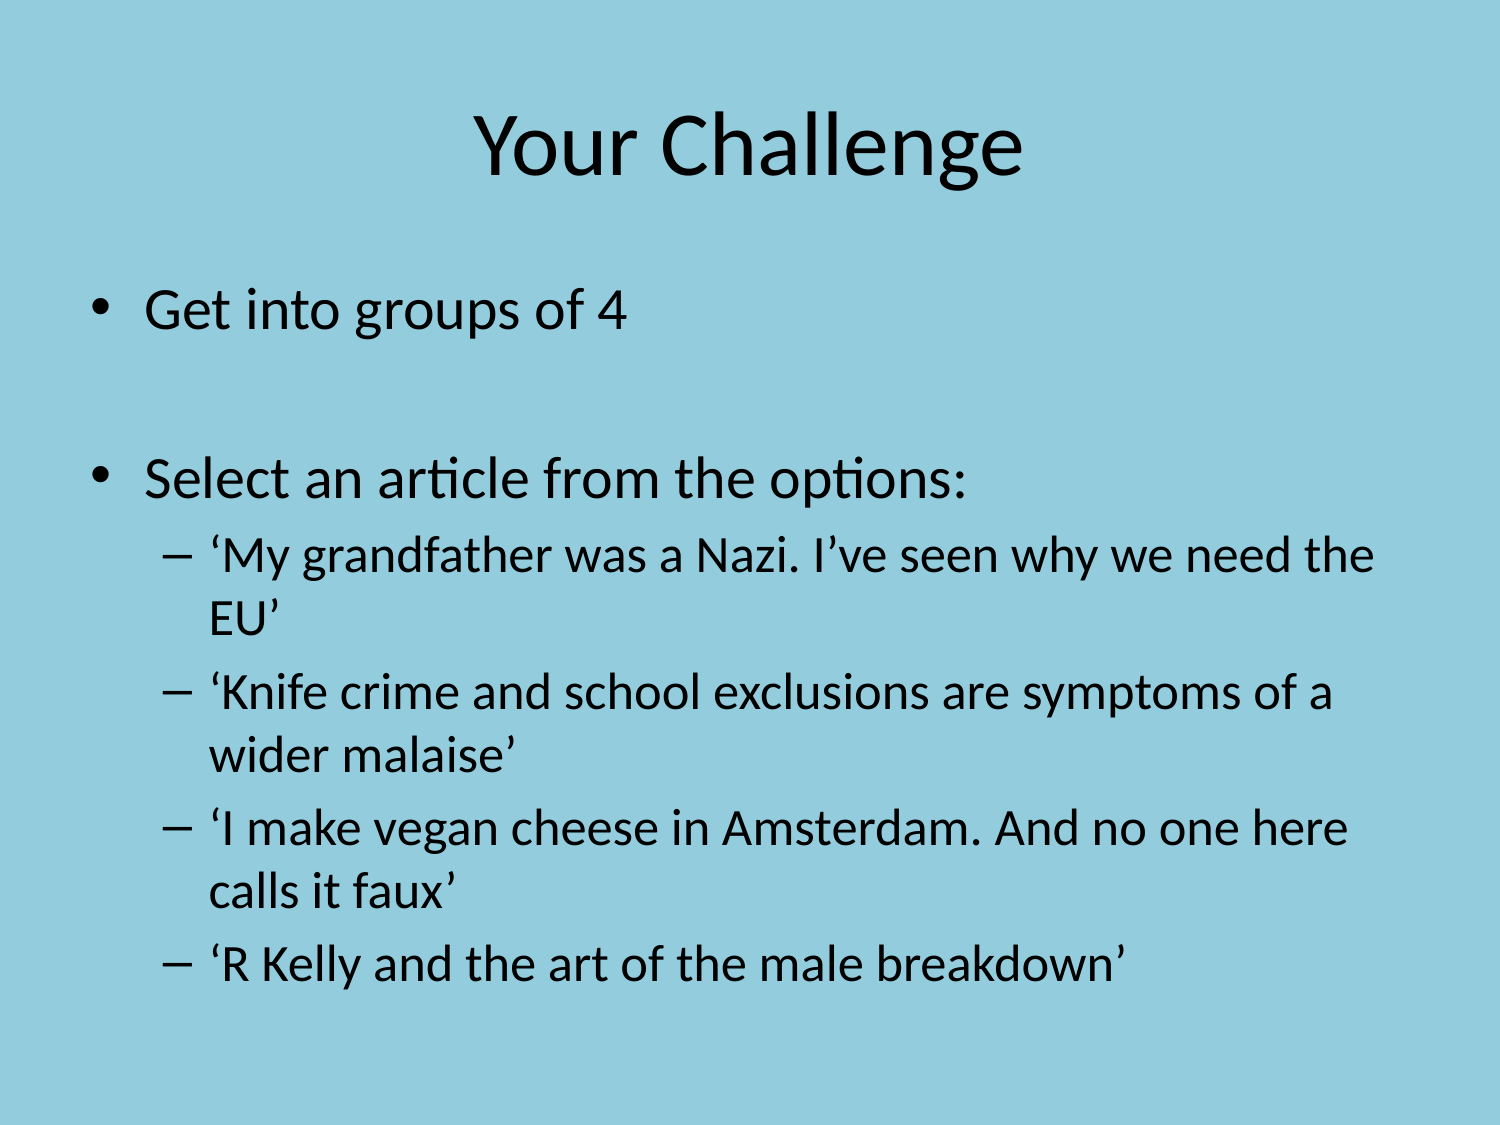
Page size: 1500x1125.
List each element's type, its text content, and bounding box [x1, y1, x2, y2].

list Get into groups of 4 Select an article from the options: ‘My grandfather was a Nazi. I’ve seen why we need the EU’ ‘Knife crime and school exclusions are symptoms of a wider malaise’ ‘I make vegan cheese in Amsterdam. And no one here calls it faux’ ‘R Kelly and the art of the male breakdown’ [75, 262, 1425, 1005]
title Your Challenge [75, 45, 1425, 233]
